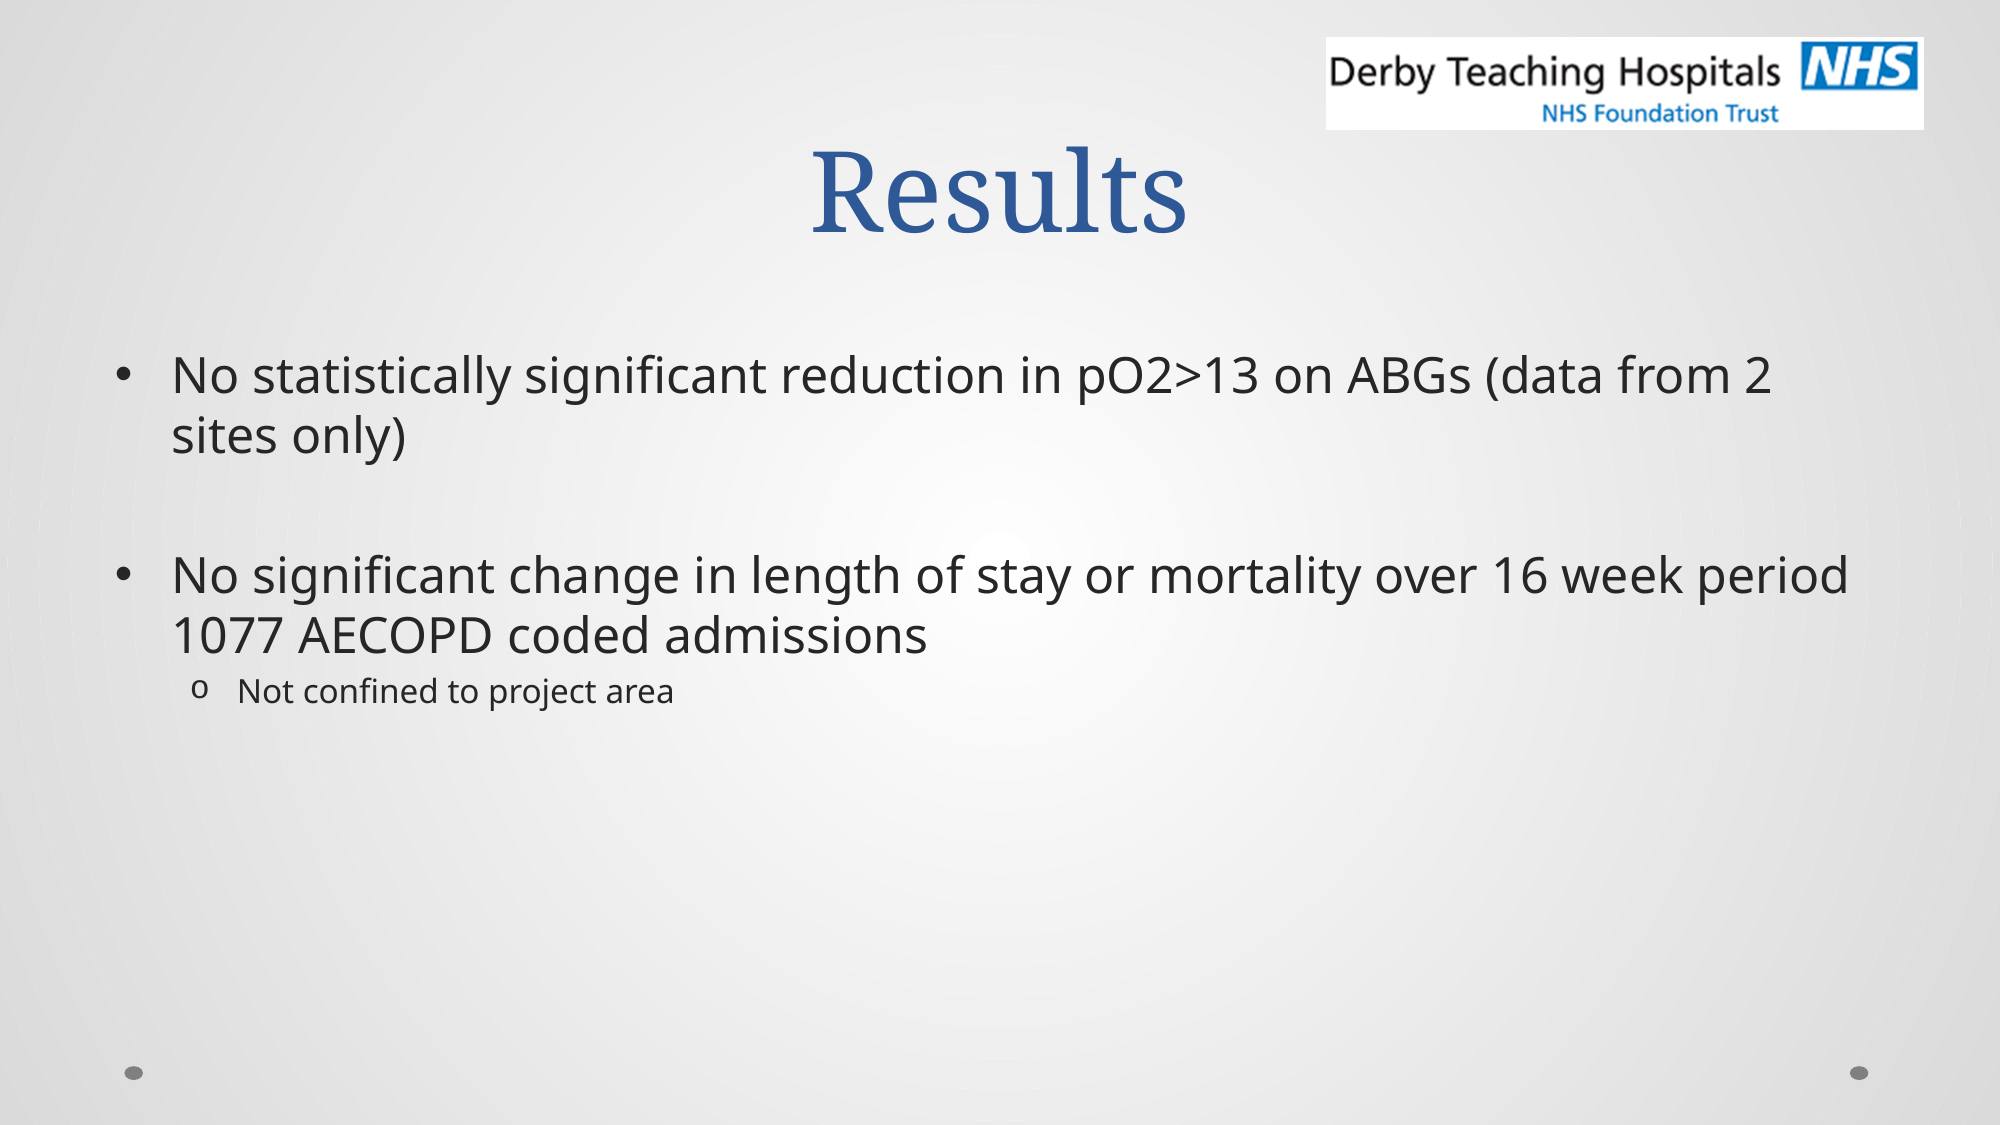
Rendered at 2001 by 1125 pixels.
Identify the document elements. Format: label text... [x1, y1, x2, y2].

title Results [99, 0, 1900, 263]
list No statistically significant reduction in pO2>13 on ABGs (data from 2 sites only) No significant change in length of stay or mortality over 16 week period 1077 AECOPD coded admissions Not confined to project area [99, 336, 1900, 1005]
picture [1326, 37, 1924, 130]
